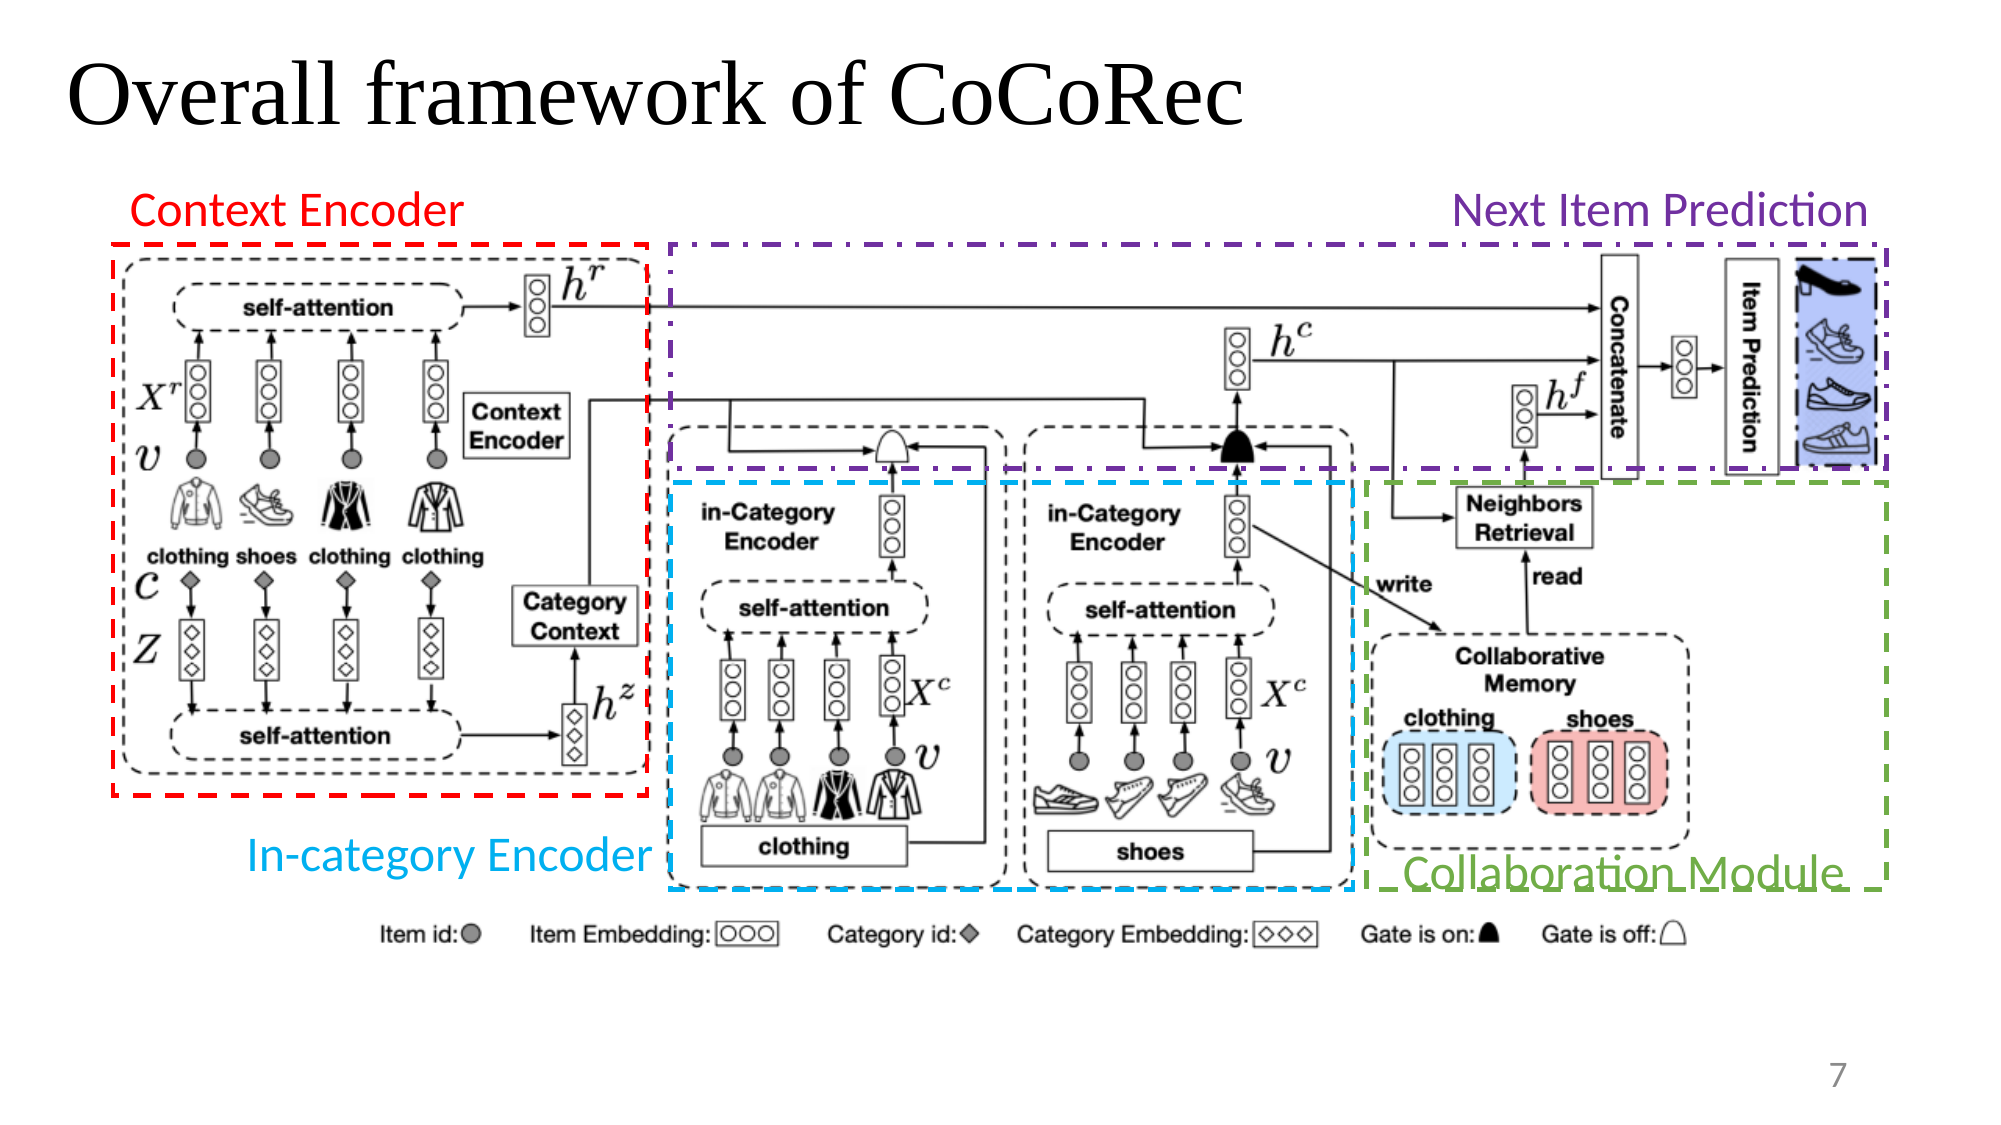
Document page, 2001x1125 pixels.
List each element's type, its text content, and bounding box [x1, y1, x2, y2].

title Overall framework of CoCoRec [51, 0, 1325, 191]
picture [113, 244, 1887, 958]
text_box Next Item Prediction [1436, 169, 1885, 244]
text_box Context Encoder [114, 169, 480, 244]
slide_number 7 [1412, 1042, 1863, 1103]
